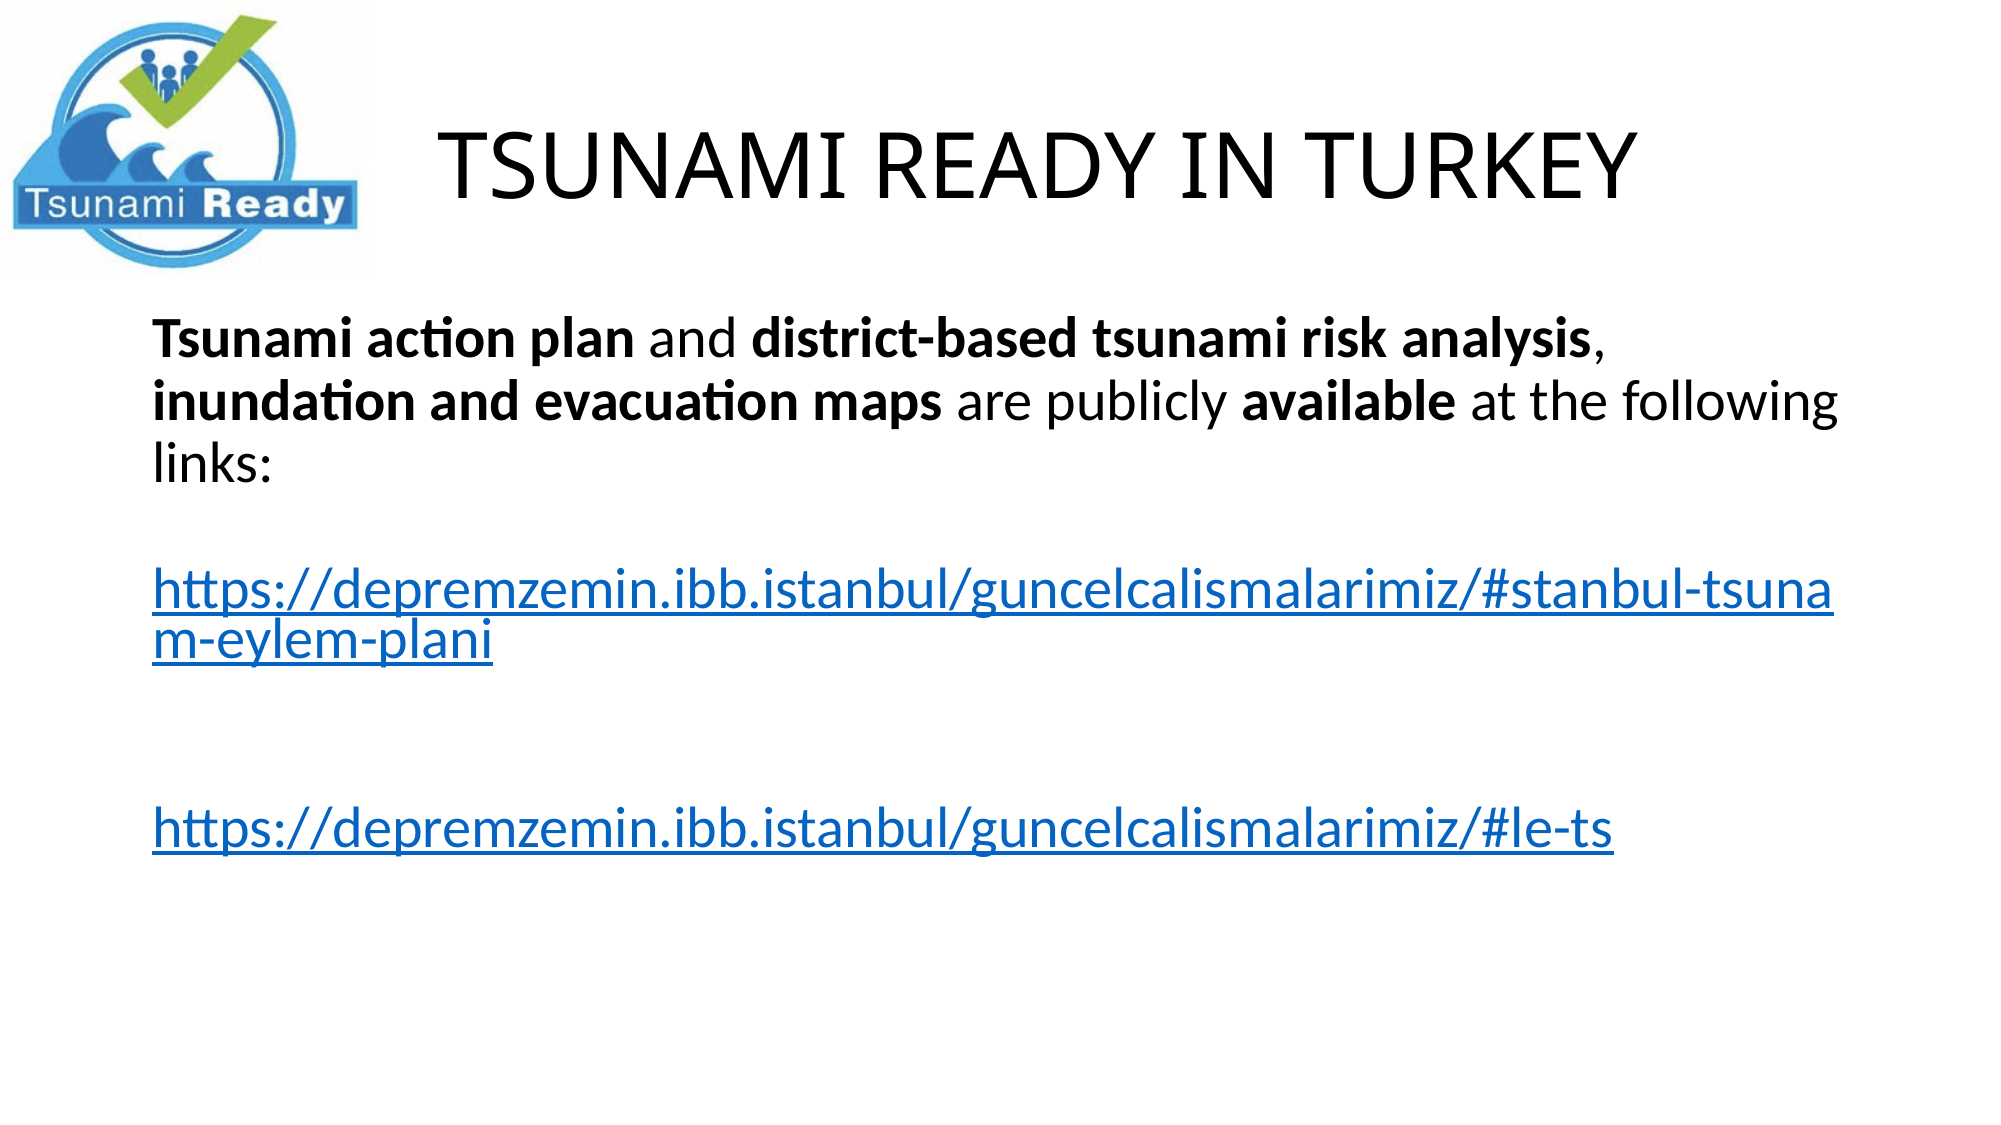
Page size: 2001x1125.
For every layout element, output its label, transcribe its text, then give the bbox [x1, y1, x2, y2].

list Tsunami action plan and district-based tsunami risk analysis, inundation and evacuation maps are publicly available at the following links: https://depremzemin.ibb.istanbul/guncelcalismalarimiz/#stanbul-tsunam-eylem-plani https://depremzemin.ibb.istanbul/guncelcalismalarimiz/#le-ts [137, 299, 1863, 1014]
title TSUNAMI READY IN TURKEY [370, 59, 1863, 278]
picture [0, 0, 370, 278]
